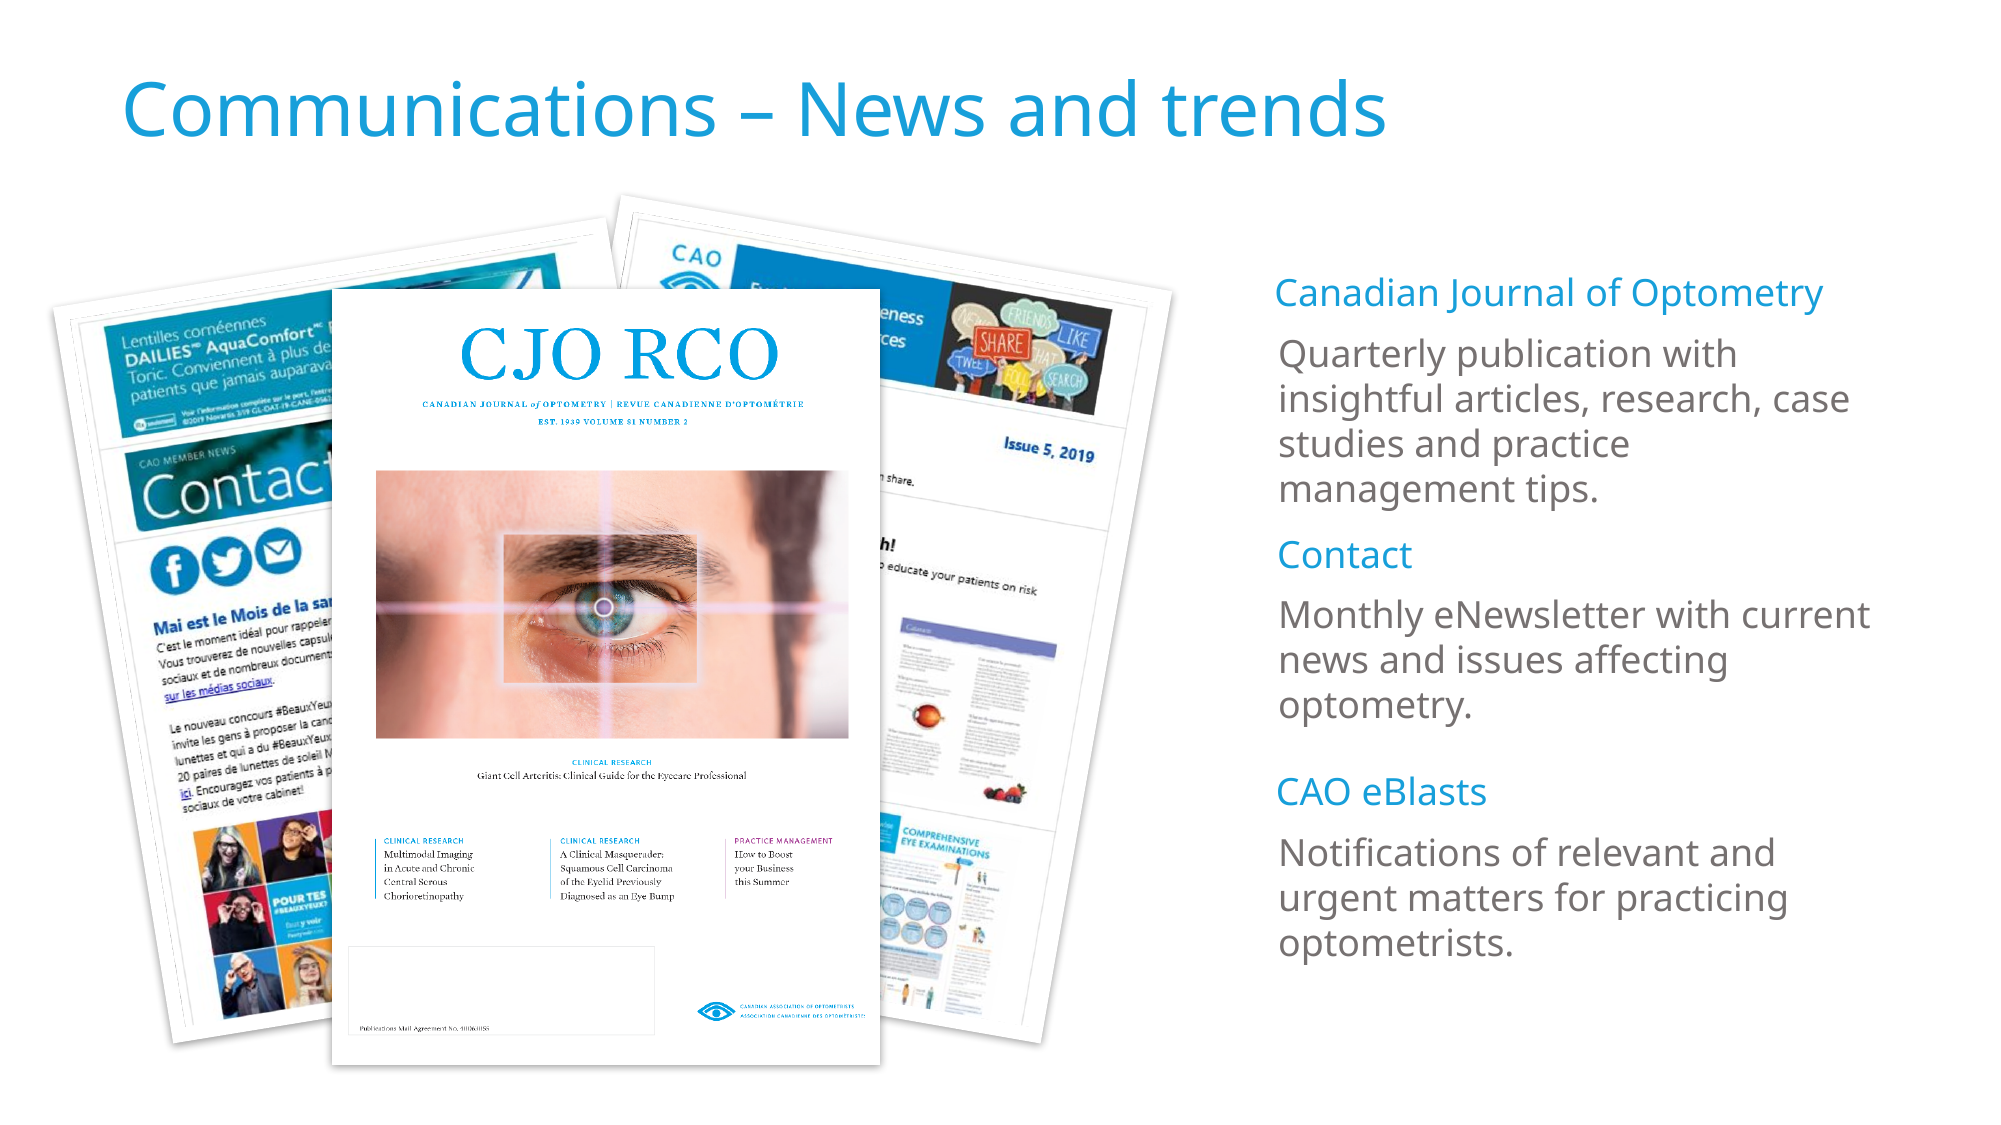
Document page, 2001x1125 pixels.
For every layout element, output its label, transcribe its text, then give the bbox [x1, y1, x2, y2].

text_box Monthly eNewsletter with current news and issues affecting optometry. [1263, 583, 1909, 734]
text_box CAO eBlasts [1261, 760, 1503, 821]
text_box Communications – News and trends [107, 64, 1766, 175]
text_box Contact [1262, 523, 1428, 584]
picture [71, 213, 1154, 1050]
text_box Notifications of relevant and urgent matters for practicing optometrists. [1263, 821, 1883, 972]
text_box Quarterly publication with insightful articles, research, case studies and practice management tips. [1263, 322, 1883, 518]
text_box Canadian Journal of Optometry [1259, 261, 1839, 322]
